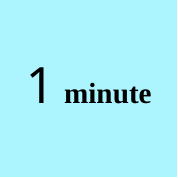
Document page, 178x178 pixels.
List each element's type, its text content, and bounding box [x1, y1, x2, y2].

text_box 1 minute [11, 45, 167, 121]
